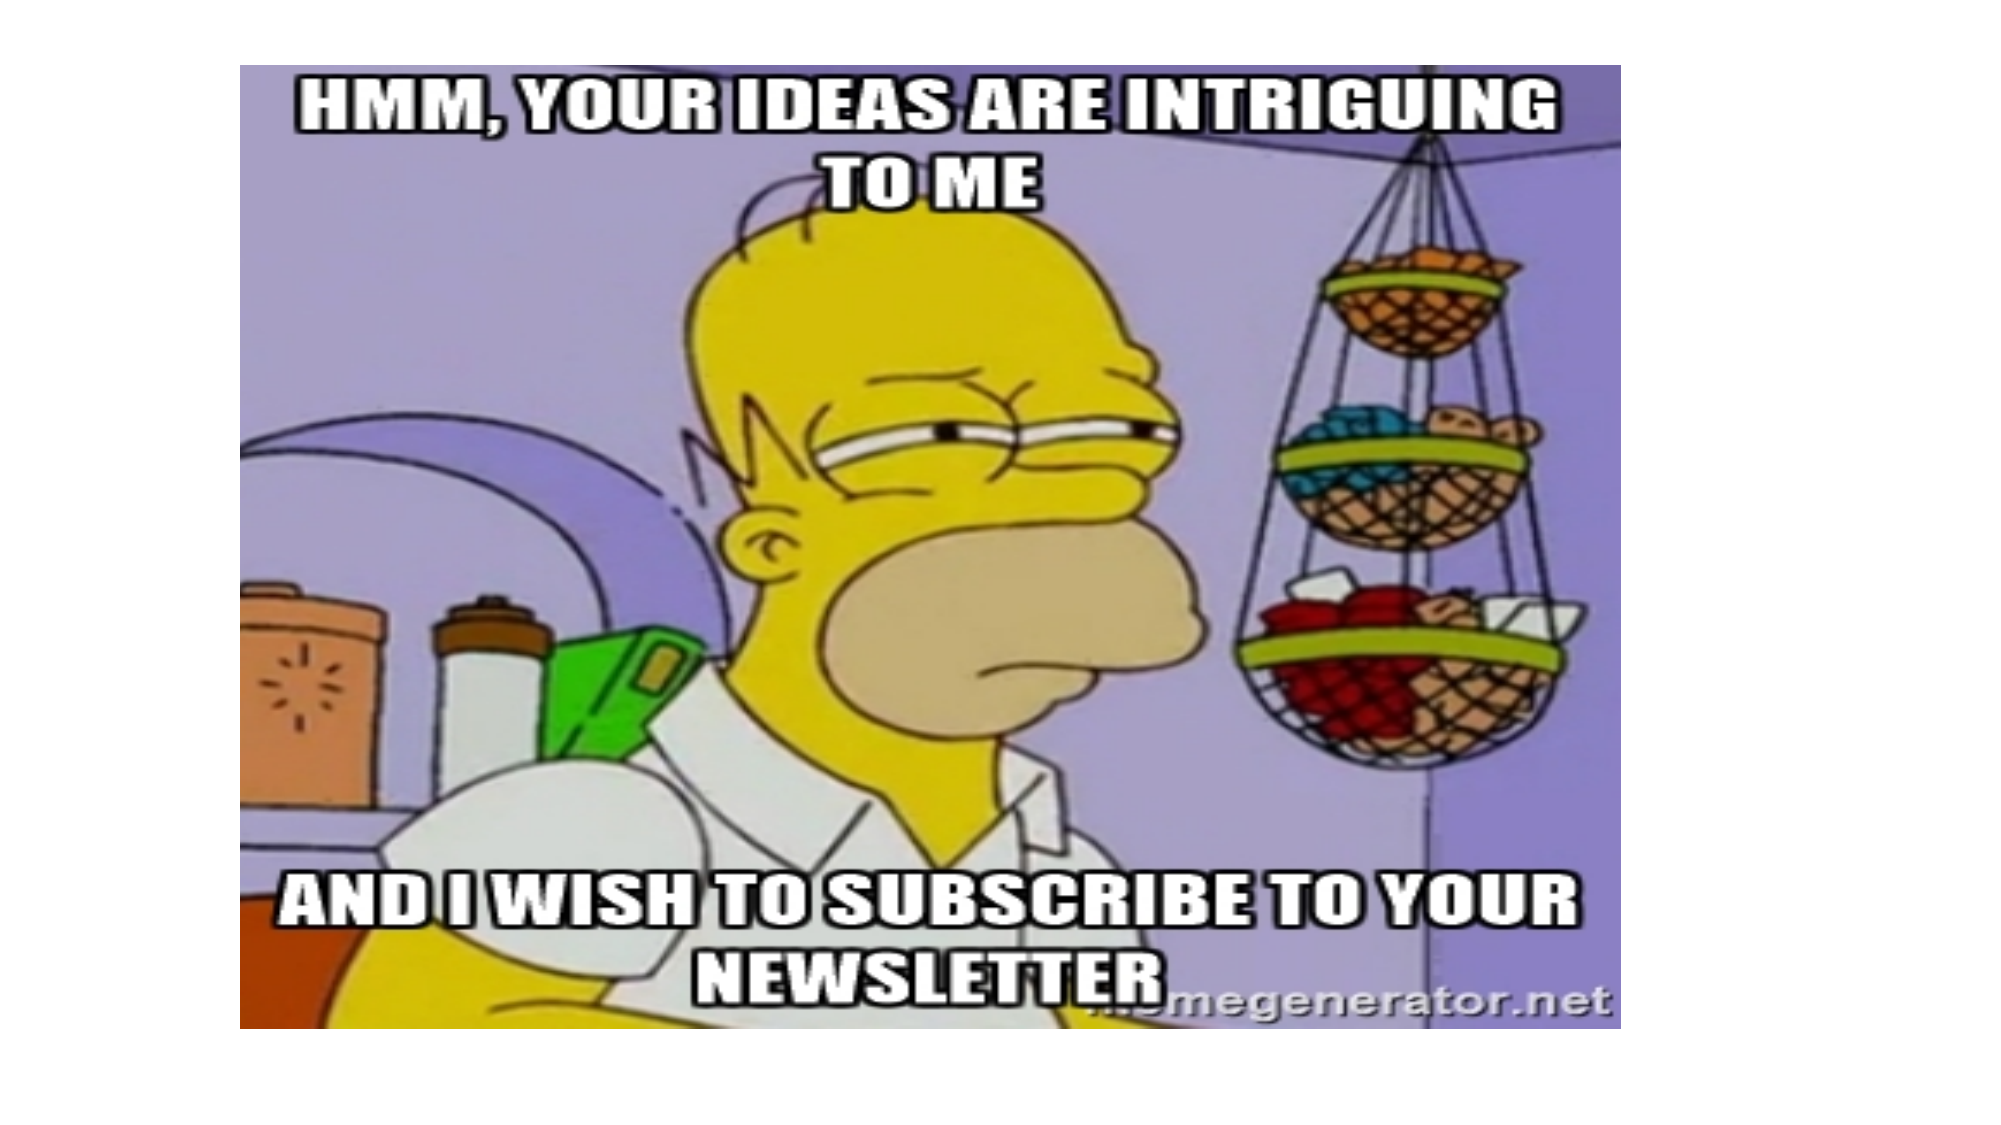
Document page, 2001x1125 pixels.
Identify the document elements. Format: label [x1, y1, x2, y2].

list [240, 65, 1621, 1029]
